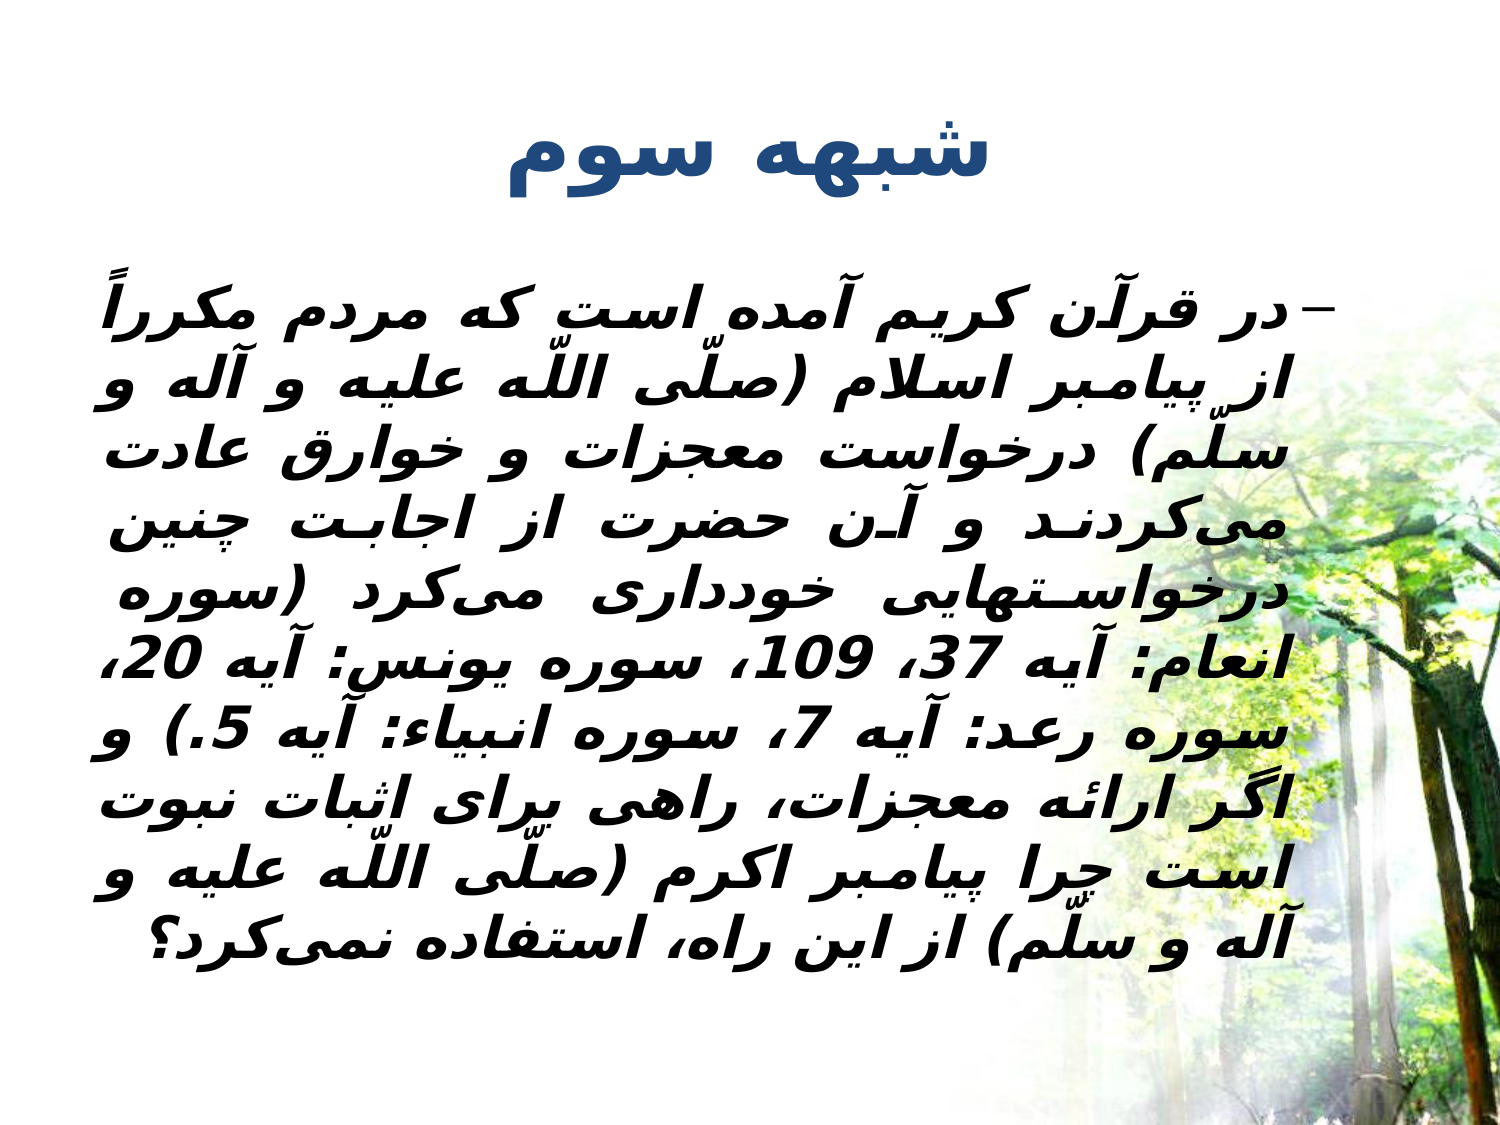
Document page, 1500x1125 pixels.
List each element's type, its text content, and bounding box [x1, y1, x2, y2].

picture [0, 0, 1500, 1125]
list در قرآن كريم آمده است كه مردم مكرراً از پيامبر اسلام (صلّى اللّه عليه و آله و سلّم) درخواست معجزات و خوارق عادت مى‌كردند و آن حضرت از اجابت چنين درخواستهايى خوددارى مى‌كرد (سوره انعام: آيه 37، 109، سوره يونس: آيه 20، سوره رعد: آيه 7، سوره انبياء: آيه 5.) و اگر ارائه معجزات، راهى براى اثبات نبوت است چرا پيامبر اكرم (صلّى اللّه عليه و آله و سلّم) از اين راه، استفاده نمى‌كرد؟ [75, 262, 1425, 1005]
title شبهه سوم [75, 45, 1425, 233]
